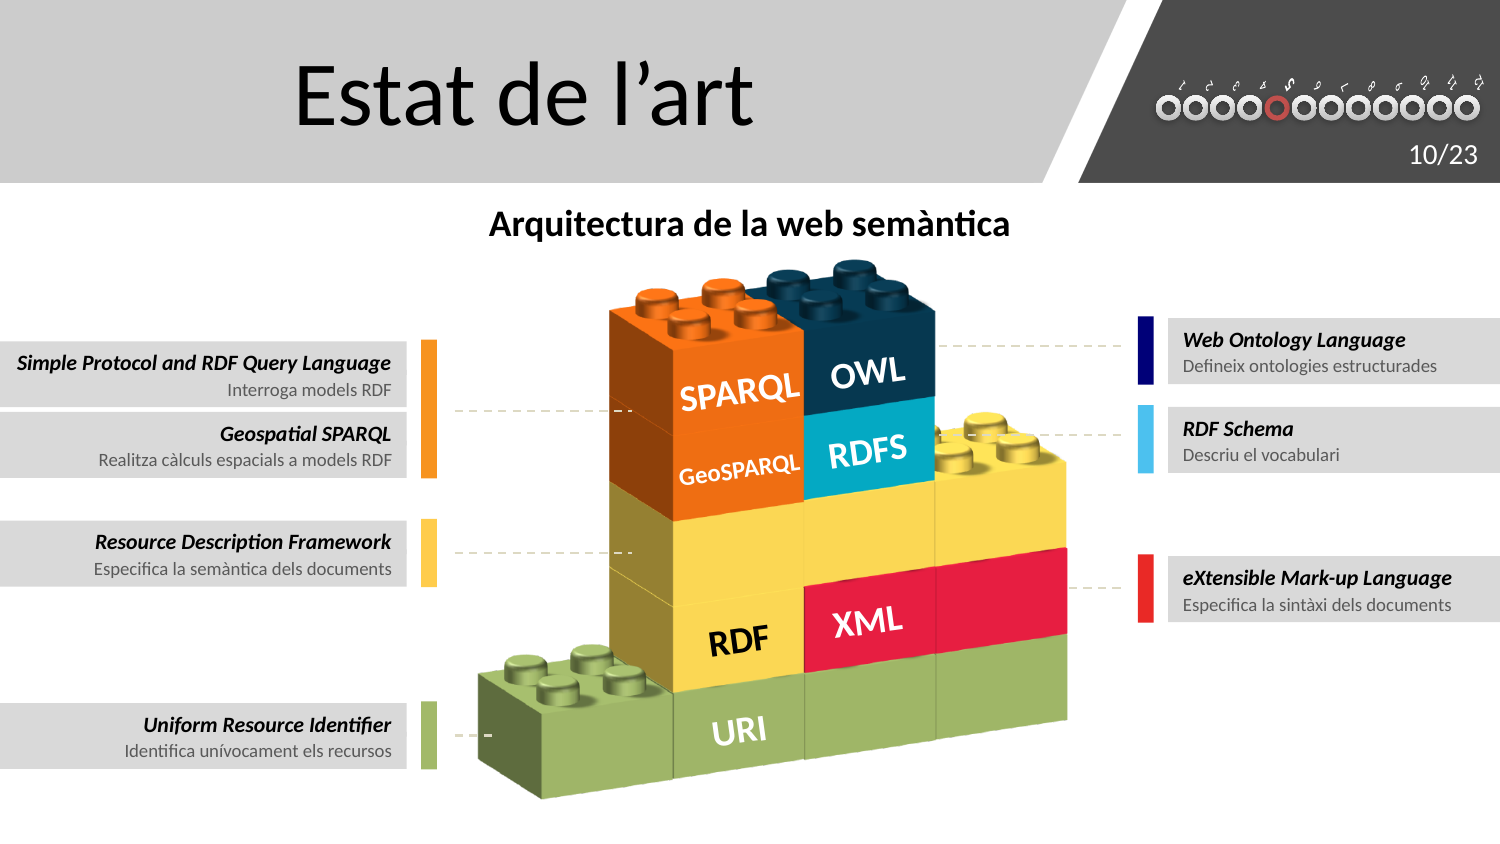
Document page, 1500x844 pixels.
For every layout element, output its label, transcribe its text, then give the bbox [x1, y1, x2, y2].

text_box [1136, 403, 1156, 475]
text_box [419, 337, 439, 480]
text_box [0, 409, 407, 479]
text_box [0, 701, 407, 770]
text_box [1167, 404, 1500, 474]
text_box Arquitectura de la web semàntica [403, 201, 1097, 252]
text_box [0, 0, 1150, 192]
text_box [0, 340, 407, 409]
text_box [1155, 0, 1493, 266]
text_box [1167, 316, 1500, 385]
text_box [1167, 554, 1500, 623]
text_box [1136, 314, 1156, 387]
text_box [0, 518, 407, 588]
picture [475, 254, 1077, 800]
text_box [419, 517, 439, 589]
text_box [1136, 552, 1156, 625]
text_box [419, 699, 439, 772]
